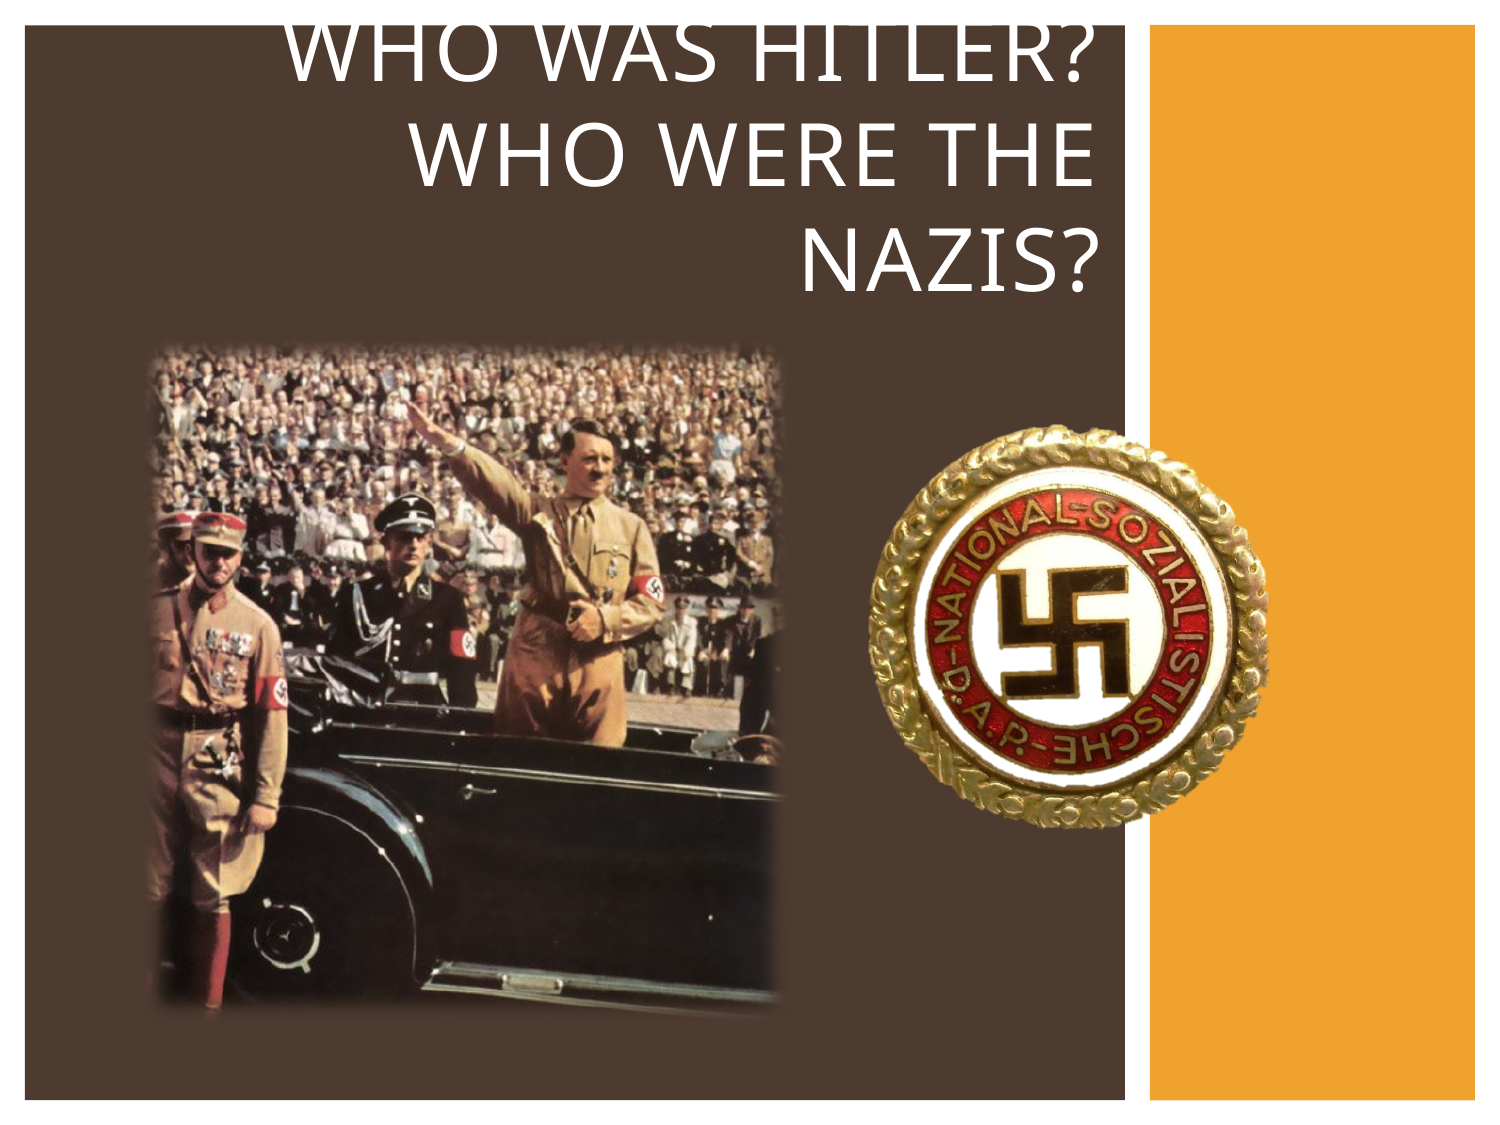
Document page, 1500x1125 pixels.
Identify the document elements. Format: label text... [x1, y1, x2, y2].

title Who was Hitler? Who were the Nazis? [88, 31, 1117, 273]
picture [820, 377, 1319, 882]
picture [141, 337, 789, 1022]
